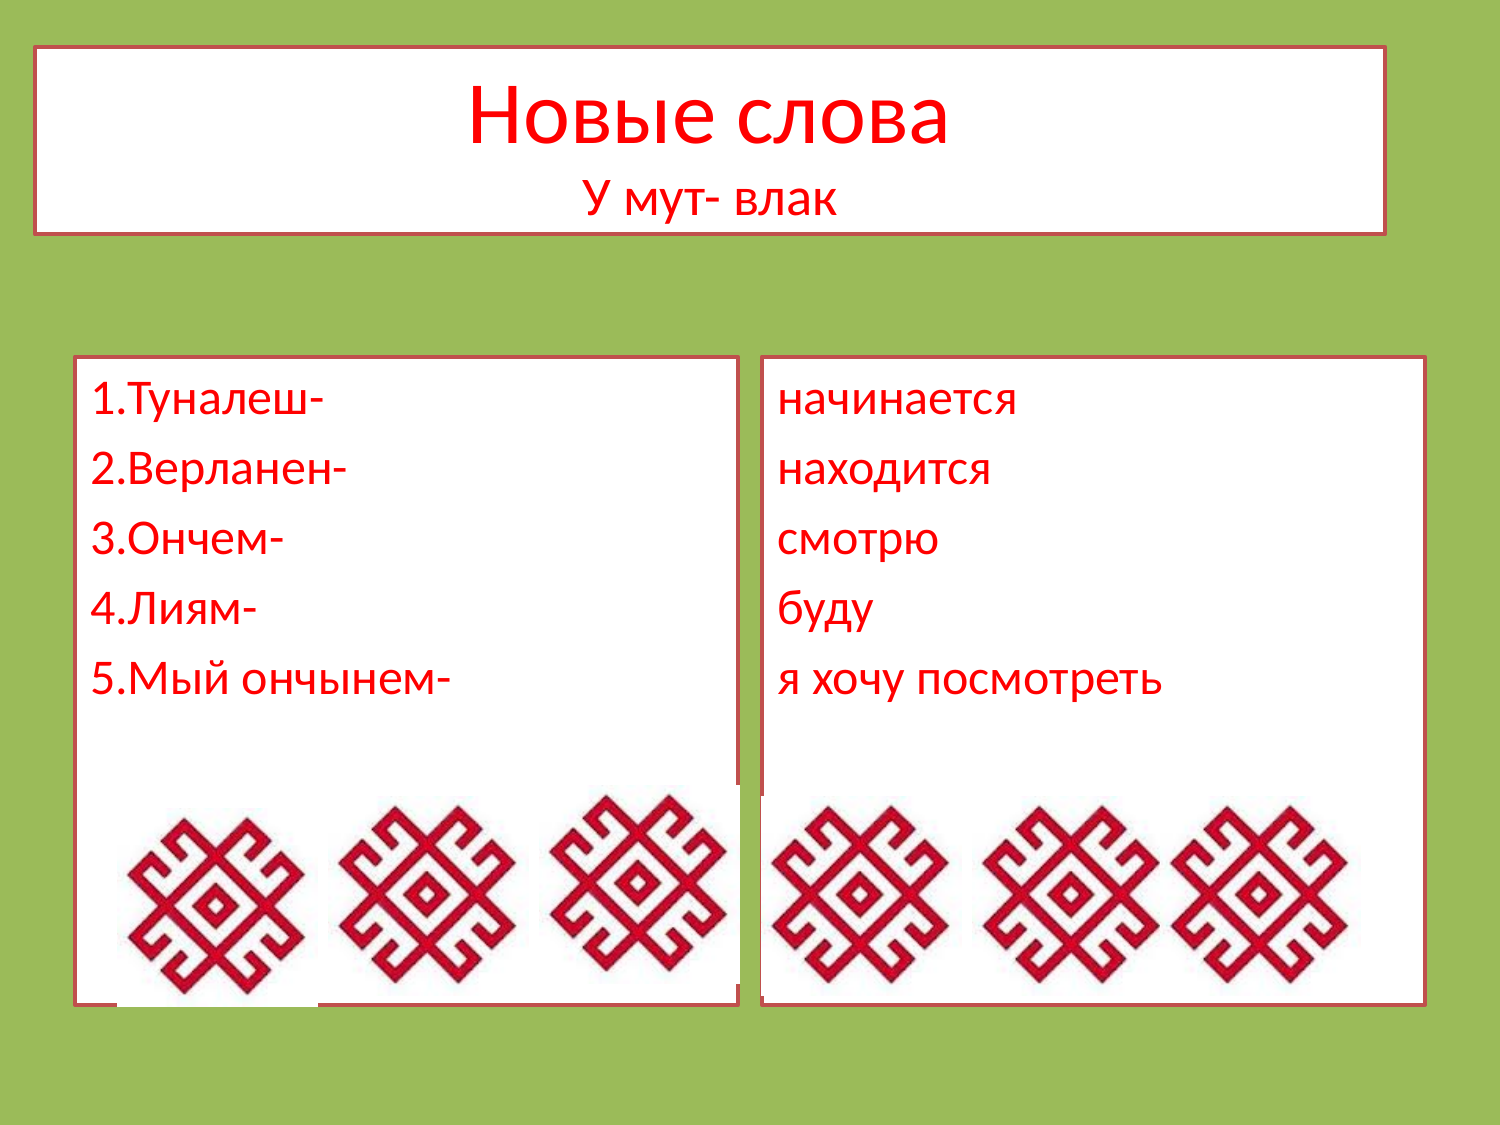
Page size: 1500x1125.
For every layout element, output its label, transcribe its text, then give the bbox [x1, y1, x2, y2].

picture [116, 808, 318, 1008]
picture [538, 784, 740, 984]
title Новые слова У мут- влак [33, 45, 1387, 236]
picture [327, 796, 529, 996]
picture [972, 796, 1361, 996]
picture [761, 796, 962, 996]
list начинается находится смотрю буду я хочу посмотреть [760, 355, 1427, 1007]
list 1.Туналеш- 2.Верланен- 3.Ончем- 4.Лиям- 5.Мый ончынем- [73, 355, 740, 1007]
